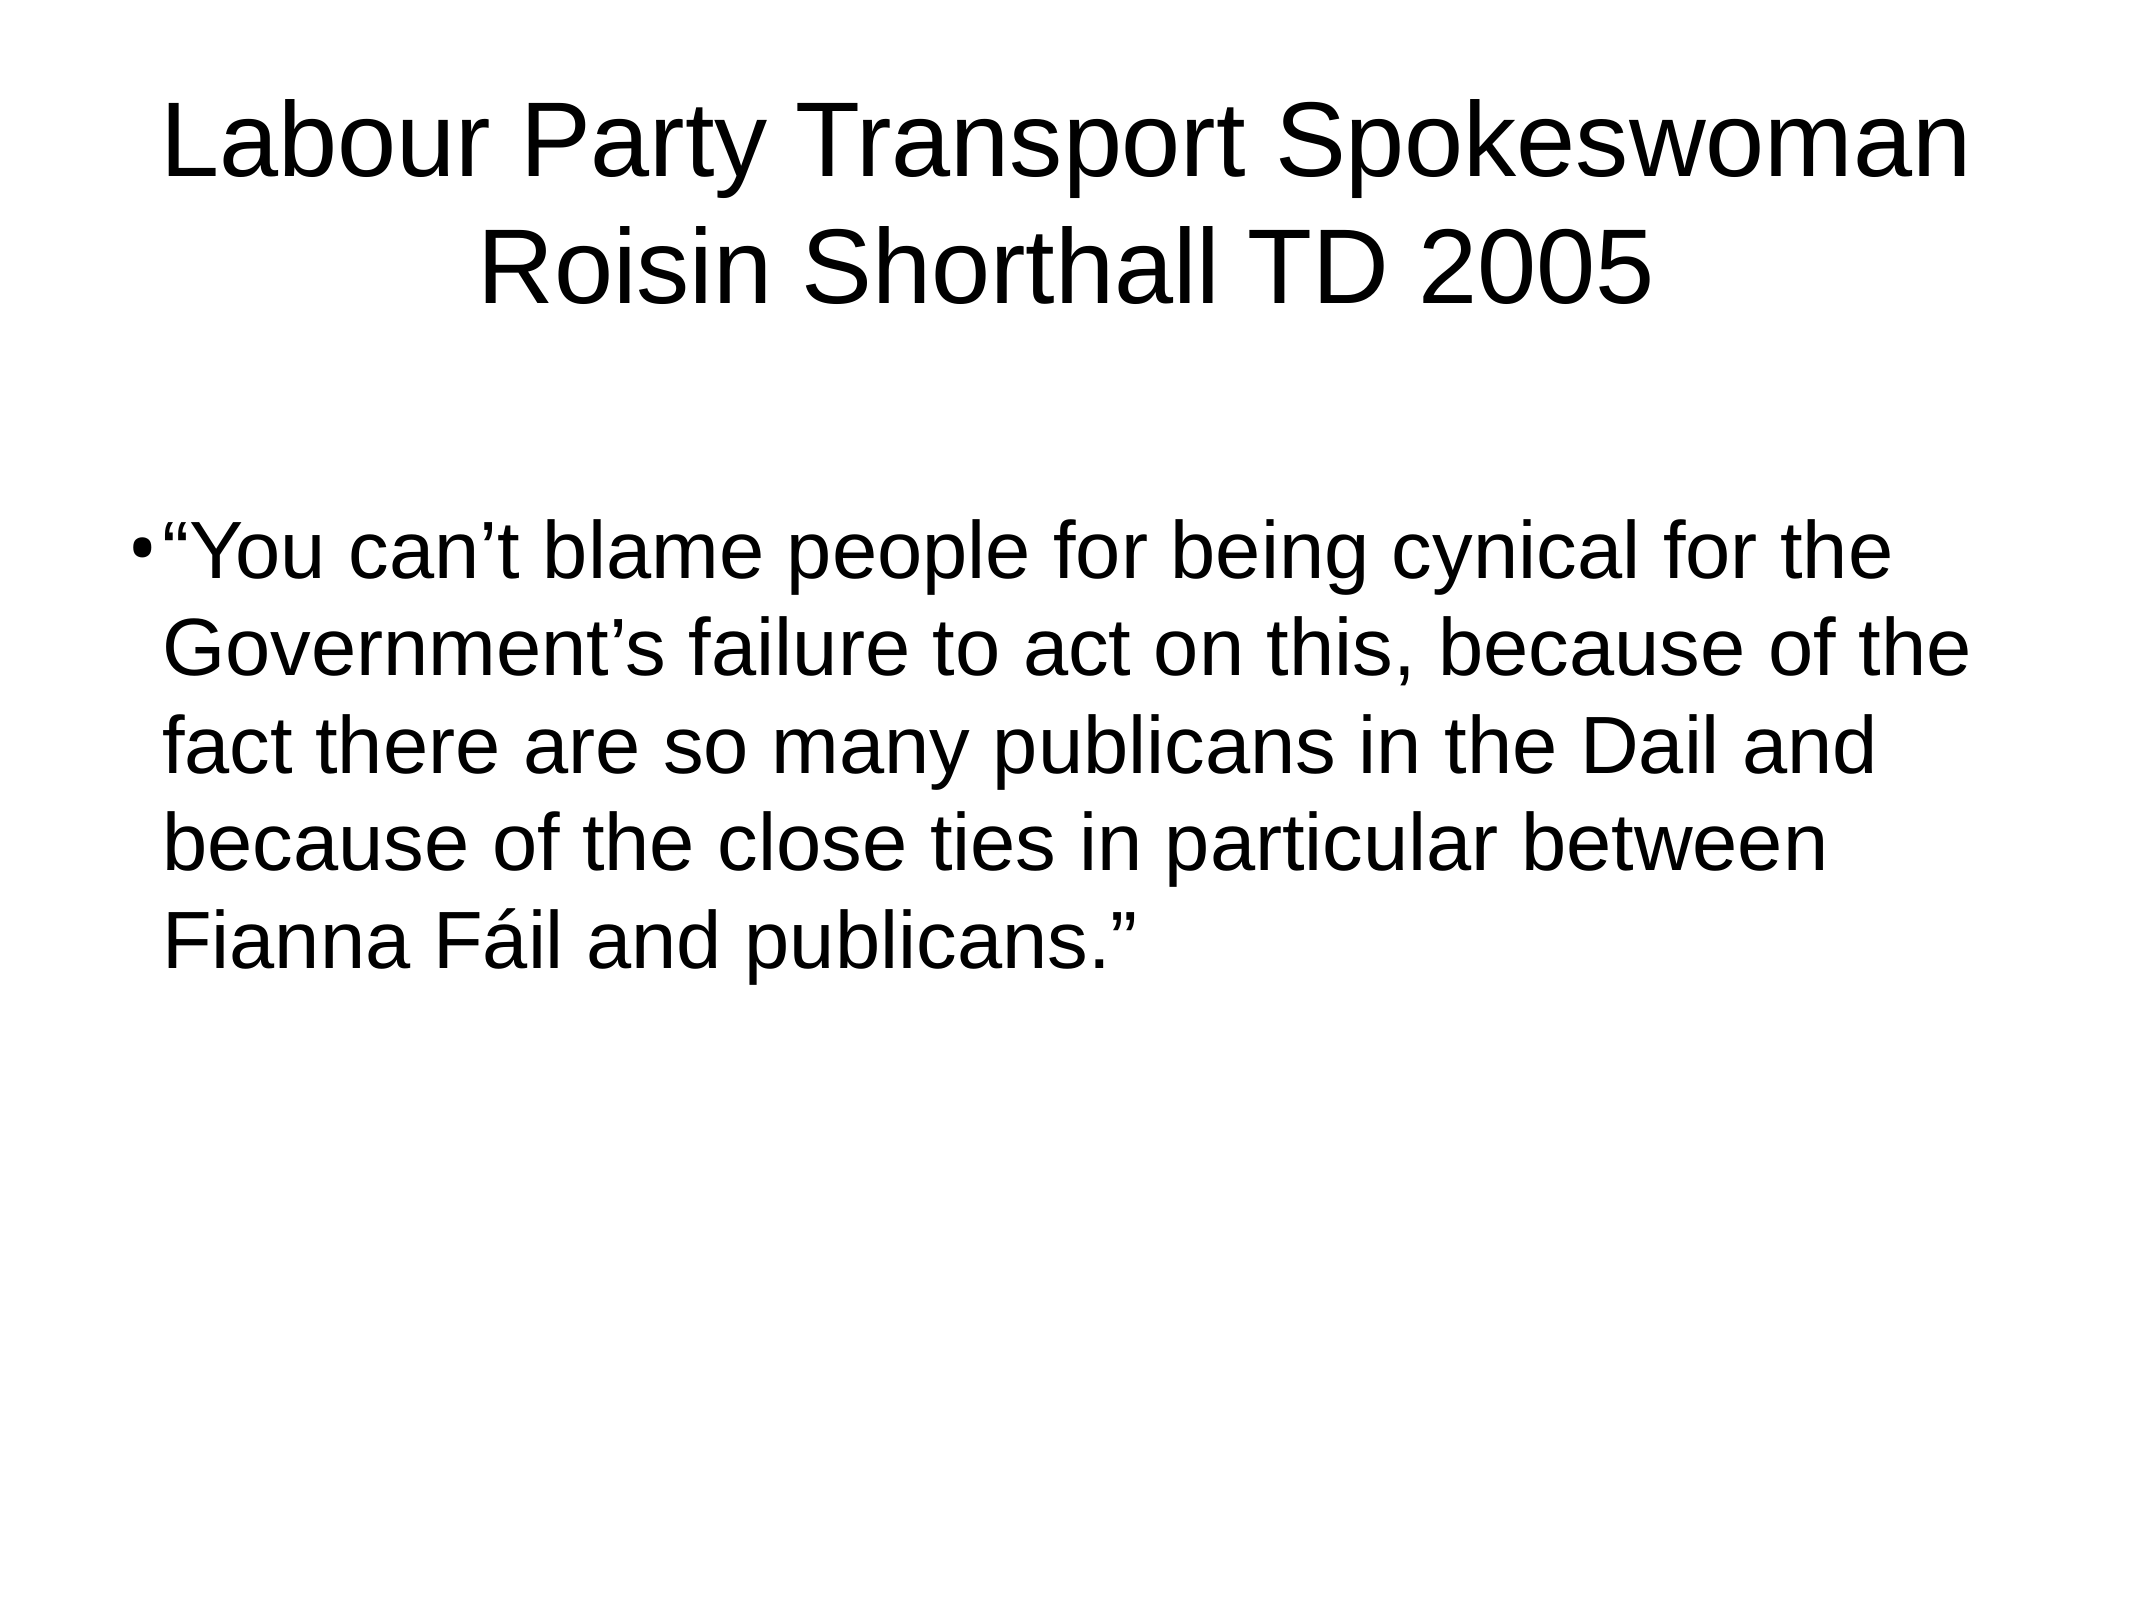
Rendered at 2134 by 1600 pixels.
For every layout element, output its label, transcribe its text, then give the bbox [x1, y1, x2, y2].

title Labour Party Transport Spokeswoman Roisin Shorthall TD 2005 [106, 63, 2028, 332]
list “You can’t blame people for being cynical for the Government’s failure to act on this, because of the fact there are so many publicans in the Dail and because of the close ties in particular between Fianna Fáil and publicans.” [106, 372, 2028, 1430]
